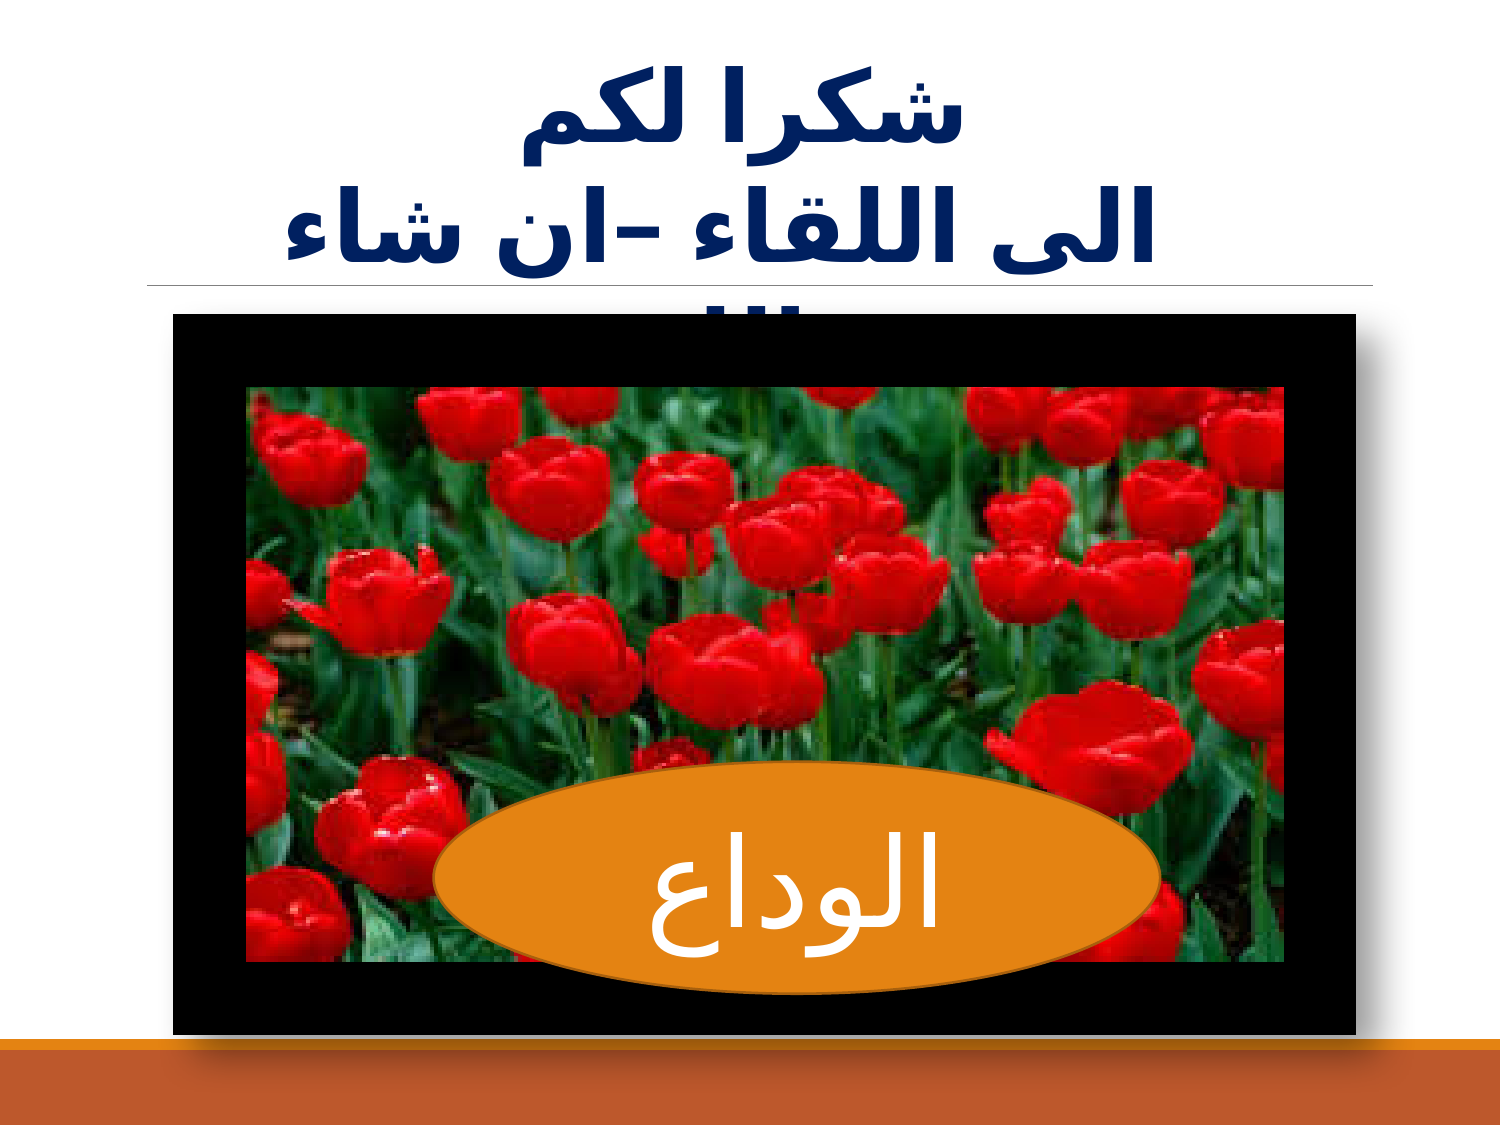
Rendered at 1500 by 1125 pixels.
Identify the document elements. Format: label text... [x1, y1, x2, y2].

text_box شكرا لكم الى اللقاء –ان شاء الله [234, 35, 1235, 309]
text_box الوداع [575, 971, 1019, 996]
picture [245, 386, 1284, 963]
